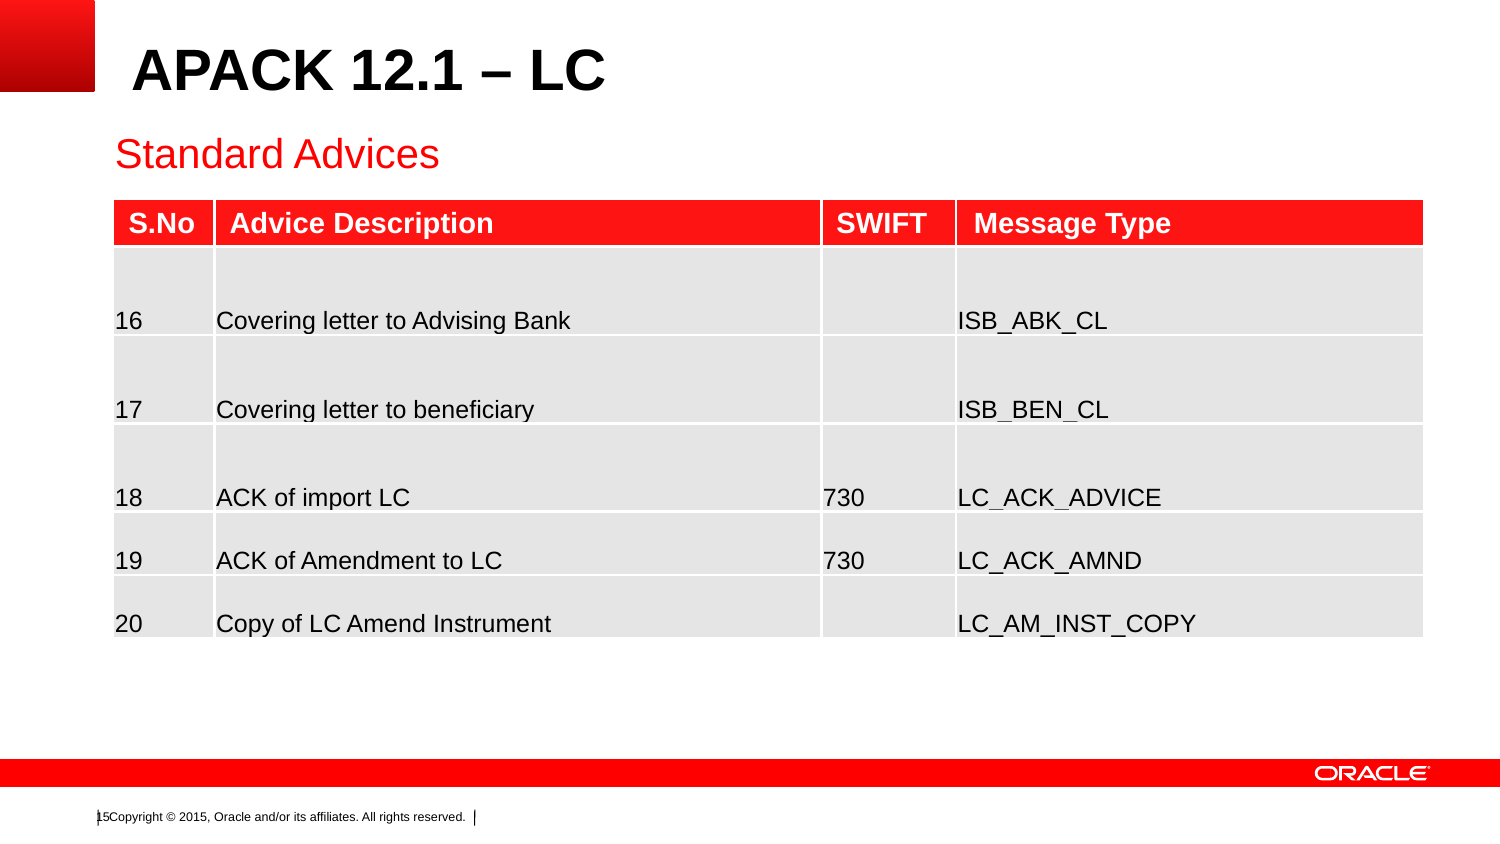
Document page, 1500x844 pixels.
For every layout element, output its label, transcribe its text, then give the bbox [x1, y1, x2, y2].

table_cell LC_AM_INST_COPY [957, 576, 1423, 637]
table_cell [823, 336, 955, 422]
table_cell LC_ACK_AMND [957, 513, 1423, 574]
table_cell 730 [823, 513, 955, 574]
table_header Message Type [957, 200, 1423, 245]
table_cell 20 [114, 576, 213, 637]
table_cell ACK of import LC [216, 425, 820, 510]
title APACK 12.1 – LC [131, 40, 1482, 167]
table_cell ISB_ABK_CL [957, 248, 1423, 334]
table_cell 730 [823, 425, 955, 510]
table_cell [823, 576, 955, 637]
table_cell Covering letter to Advising Bank [216, 248, 820, 334]
text_box Standard Advices [115, 126, 1465, 177]
table_header Advice Description [216, 200, 820, 245]
table_cell Covering letter to beneficiary [216, 336, 820, 422]
table_cell 16 [114, 248, 213, 334]
table_header S.No [114, 200, 213, 245]
table_cell ACK of Amendment to LC [216, 513, 820, 574]
table_cell 19 [114, 513, 213, 574]
table_cell 17 [114, 336, 213, 422]
picture [0, 759, 1500, 787]
table_cell [823, 248, 955, 334]
table_cell LC_ACK_ADVICE [957, 425, 1423, 510]
table_header SWIFT [823, 200, 955, 245]
table_cell ISB_BEN_CL [957, 336, 1423, 422]
table_cell 18 [114, 425, 213, 510]
table_cell Copy of LC Amend Instrument [216, 576, 820, 637]
